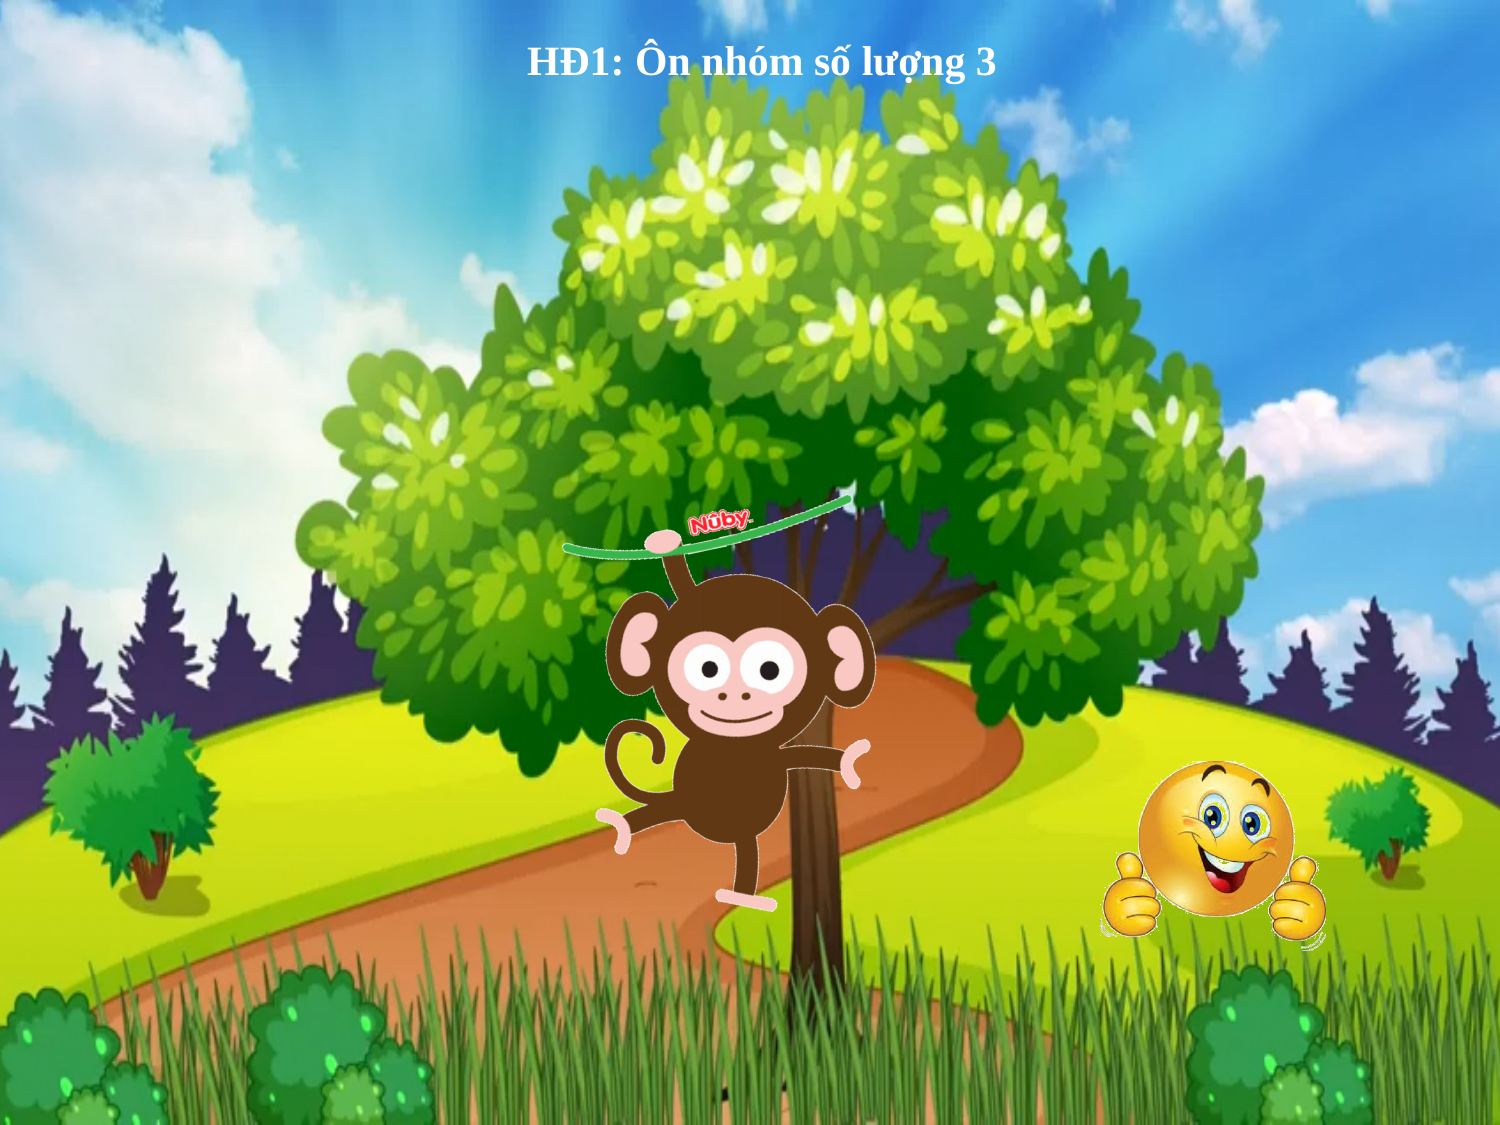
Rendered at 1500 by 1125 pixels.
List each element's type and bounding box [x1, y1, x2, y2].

picture [1099, 761, 1326, 952]
text_box [0, 0, 1500, 1125]
picture [502, 485, 905, 924]
